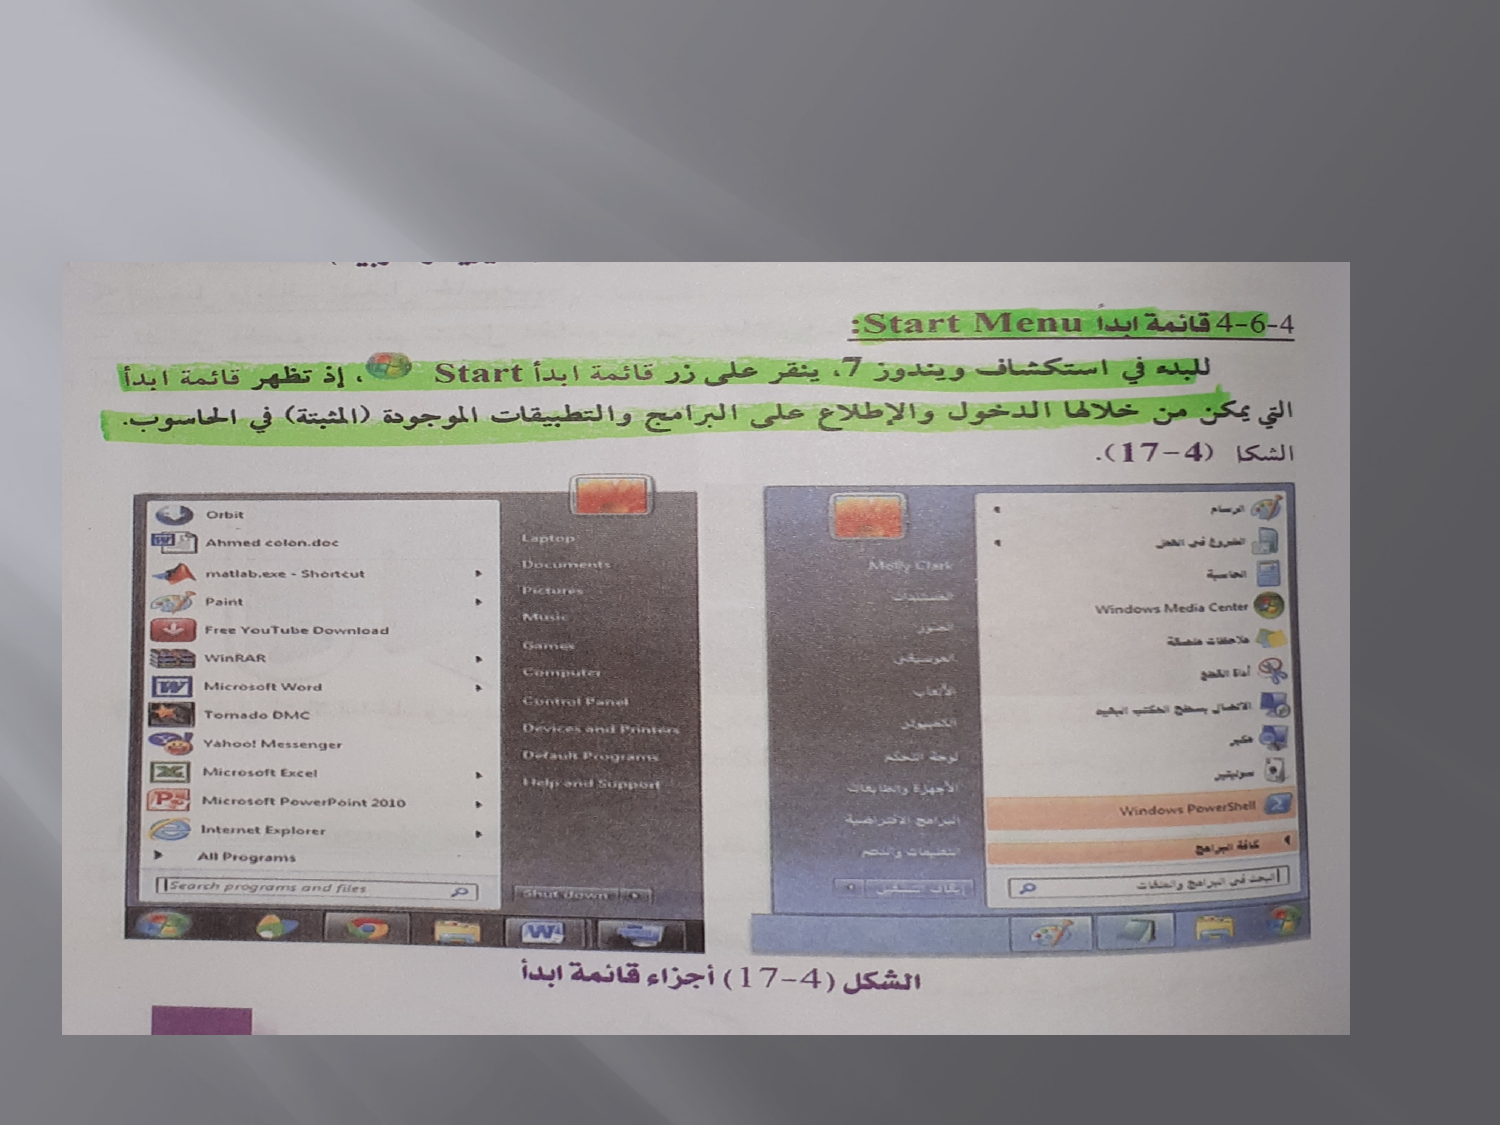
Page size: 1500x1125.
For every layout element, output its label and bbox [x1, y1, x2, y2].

list [62, 262, 1351, 1036]
